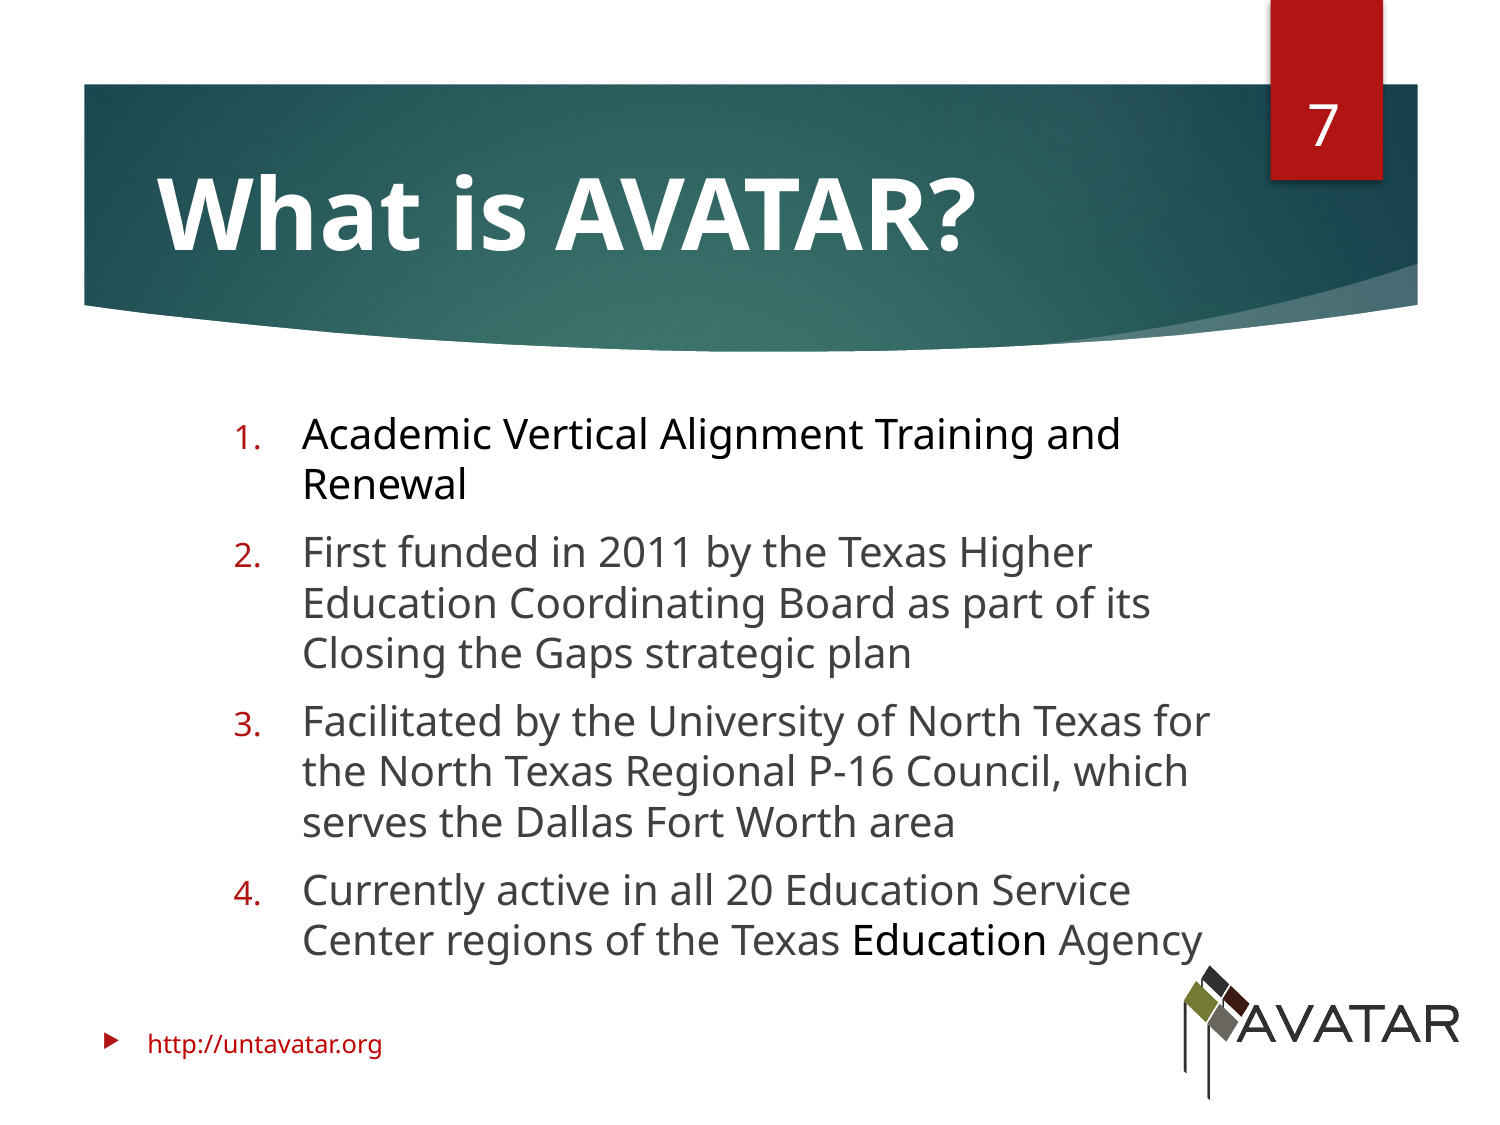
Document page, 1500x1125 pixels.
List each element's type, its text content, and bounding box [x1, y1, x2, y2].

list Academic Vertical Alignment Training and Renewal First funded in 2011 by the Texas Higher Education Coordinating Board as part of its Closing the Gaps strategic plan Facilitated by the University of North Texas for the North Texas Regional P-16 Council, which serves the Dallas Fort Worth area Currently active in all 20 Education Service Center regions of the Texas Education Agency [218, 399, 1260, 980]
title What is AVATAR? [142, 152, 1183, 269]
slide_number 7 [1259, 48, 1390, 175]
list http://untavatar.org [87, 1021, 563, 1067]
